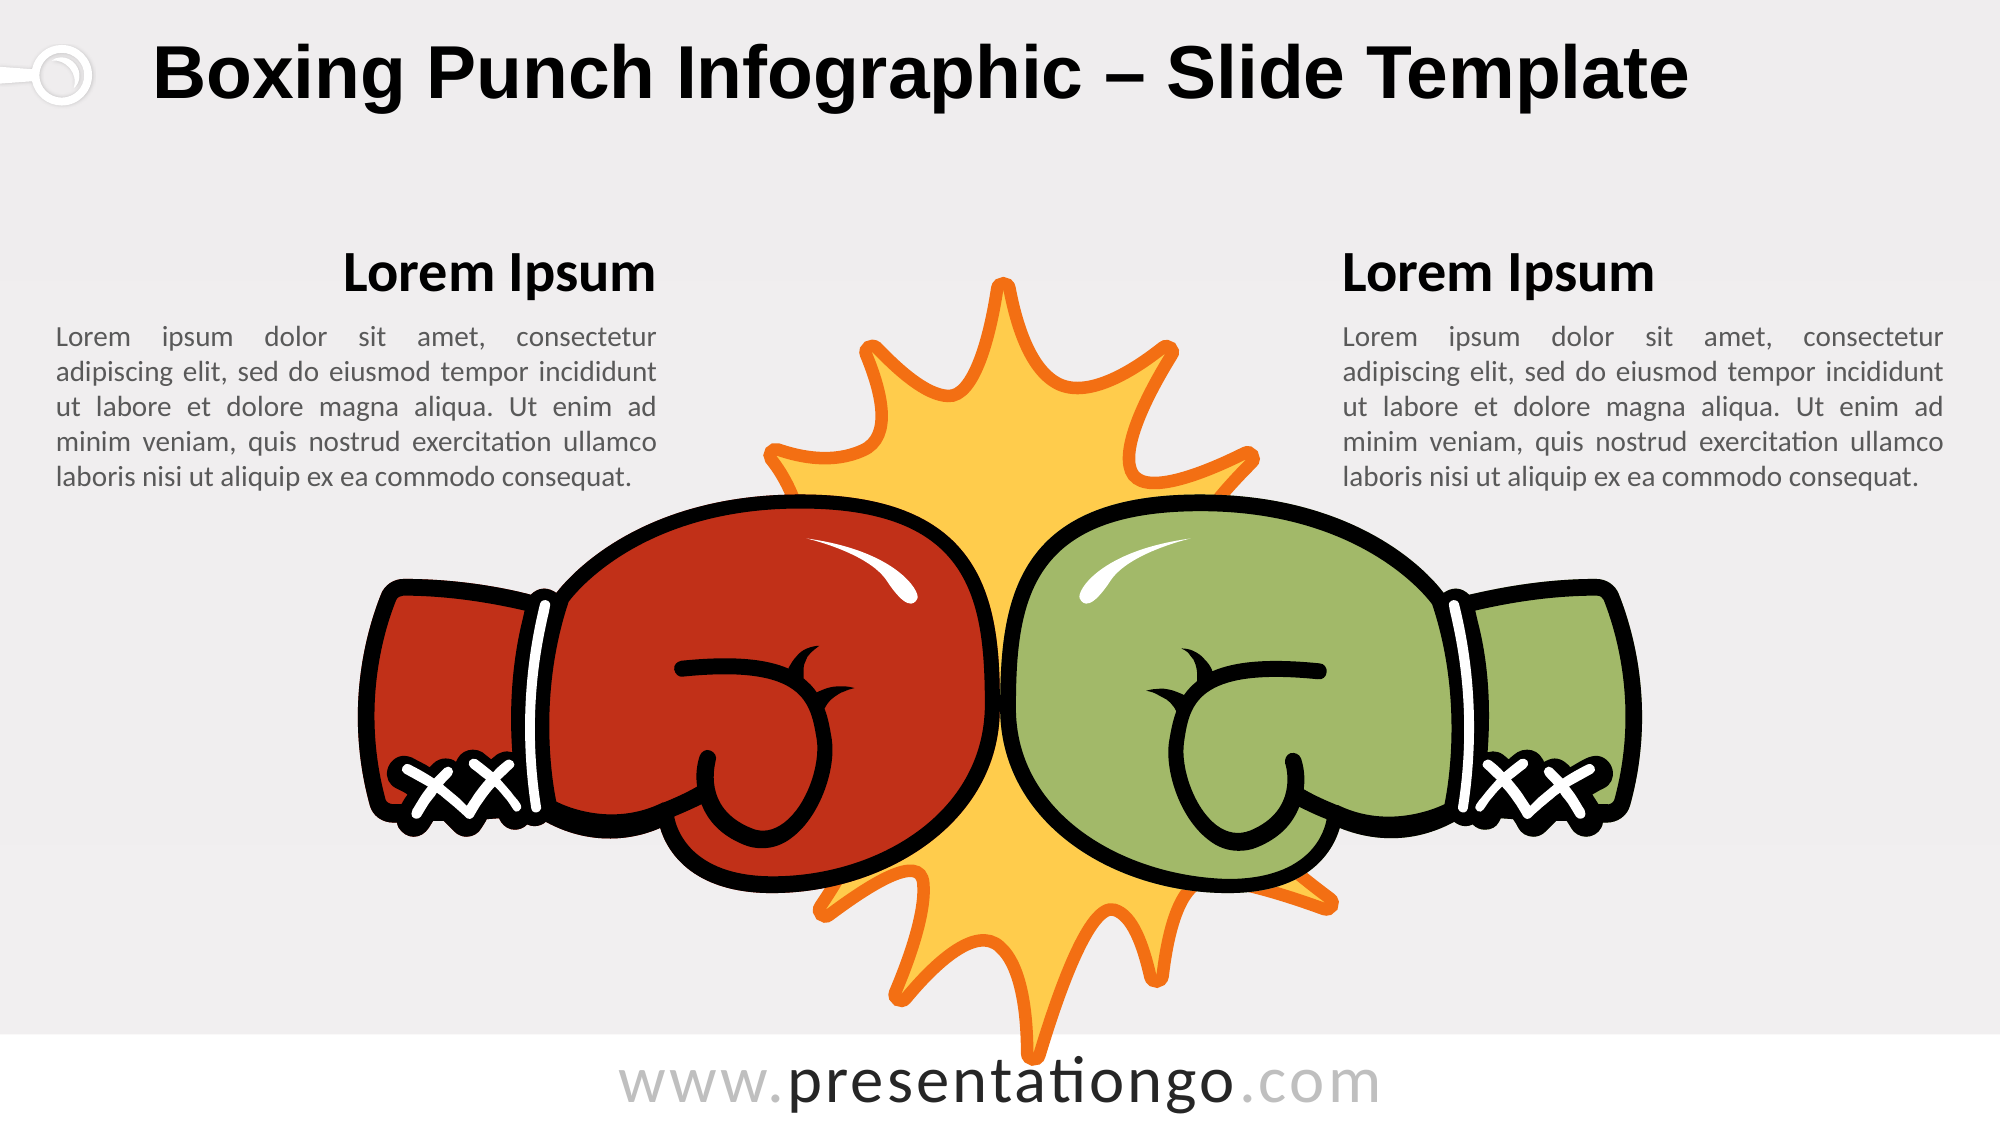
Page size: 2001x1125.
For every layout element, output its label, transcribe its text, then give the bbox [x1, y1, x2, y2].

title Boxing Punch Infographic – Slide Template [137, 26, 1863, 148]
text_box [1342, 224, 1945, 503]
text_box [55, 224, 658, 503]
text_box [357, 283, 1643, 1060]
